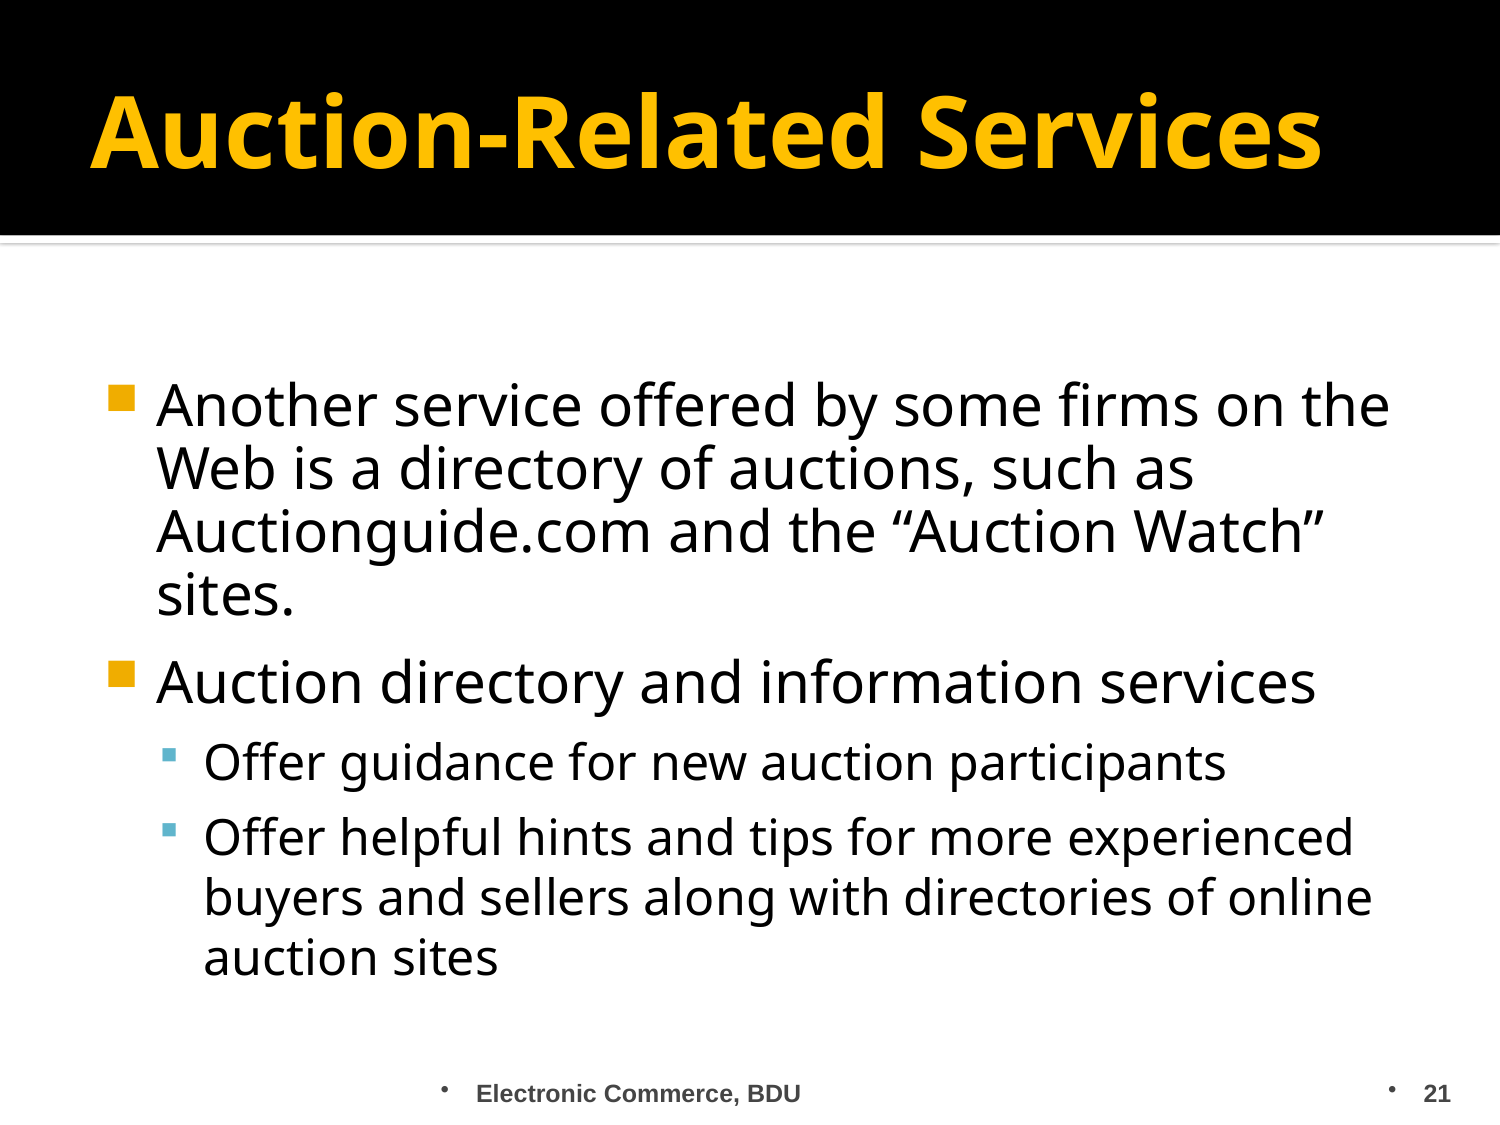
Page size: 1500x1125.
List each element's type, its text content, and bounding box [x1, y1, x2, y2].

list Another service offered by some firms on the Web is a directory of auctions, such as Auctionguide.com and the “Auction Watch” sites. Auction directory and information services Offer guidance for new auction participants Offer helpful hints and tips for more experienced buyers and sellers along with directories of online auction sites [75, 291, 1425, 1050]
title Auction-Related Services [75, 25, 1425, 231]
slide_number 21 [1345, 1062, 1467, 1108]
footer Electronic Commerce, BDU [433, 1062, 1337, 1108]
